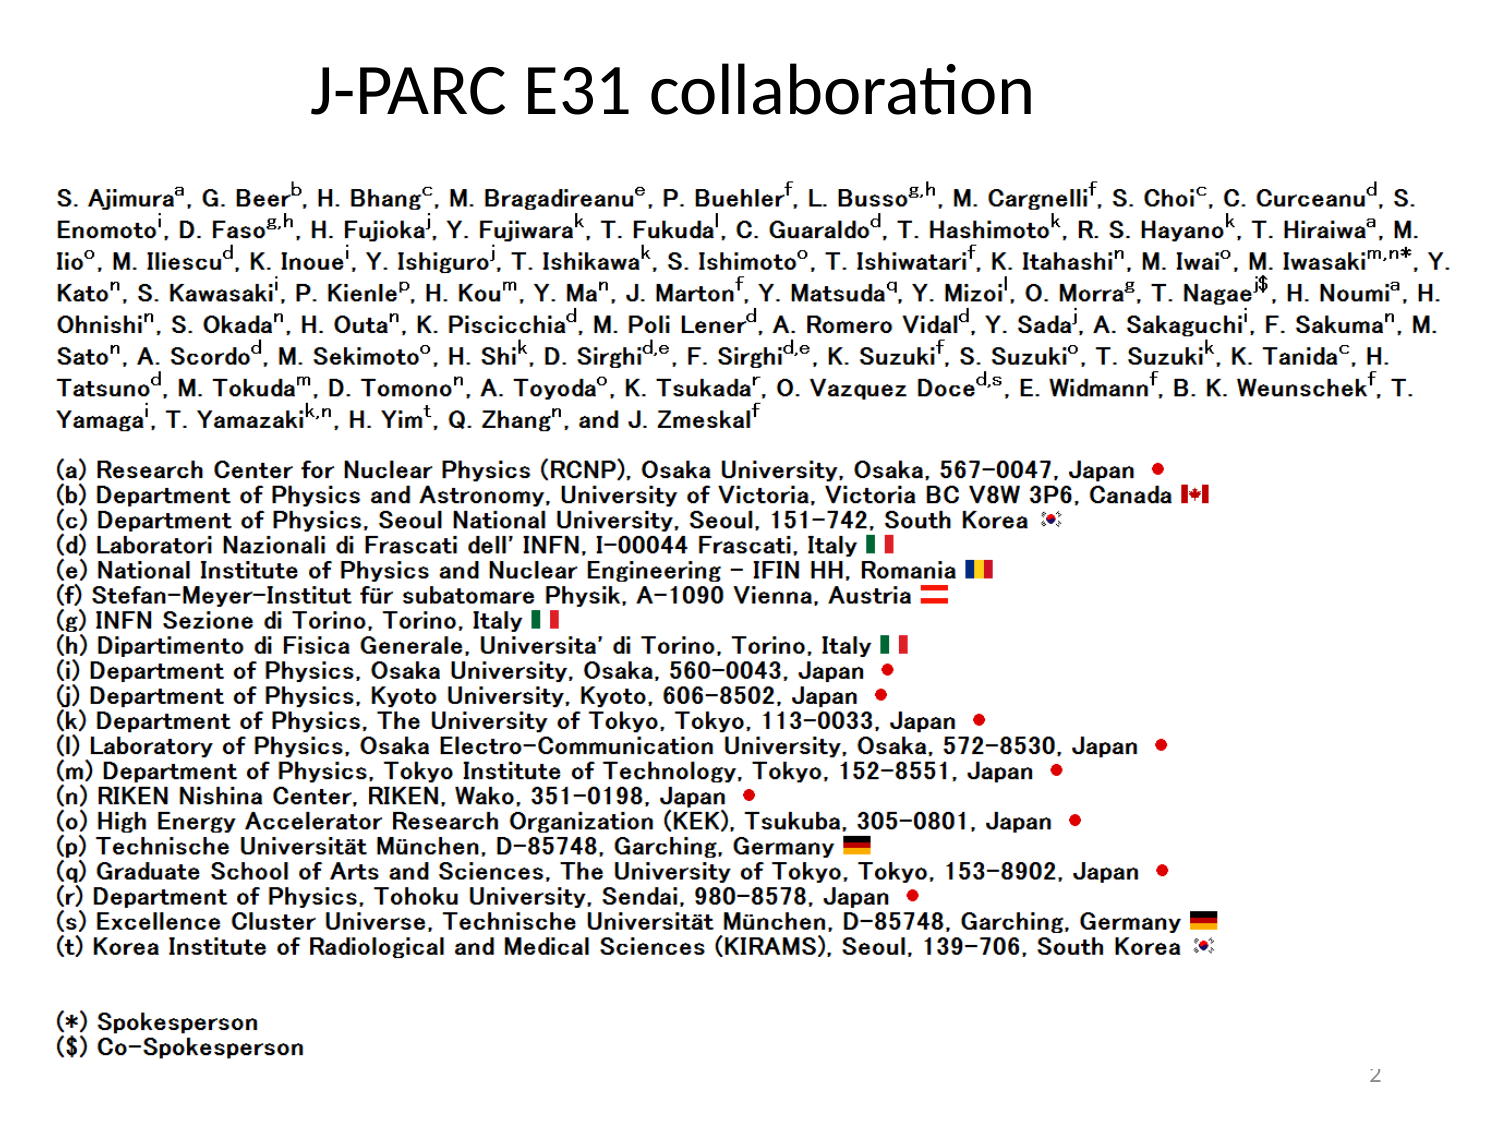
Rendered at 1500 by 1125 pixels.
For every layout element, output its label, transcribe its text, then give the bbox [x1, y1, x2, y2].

title J-PARC E31 collaboration [295, 44, 1174, 139]
picture [52, 172, 1458, 1069]
slide_number 2 [1059, 1069, 1397, 1103]
